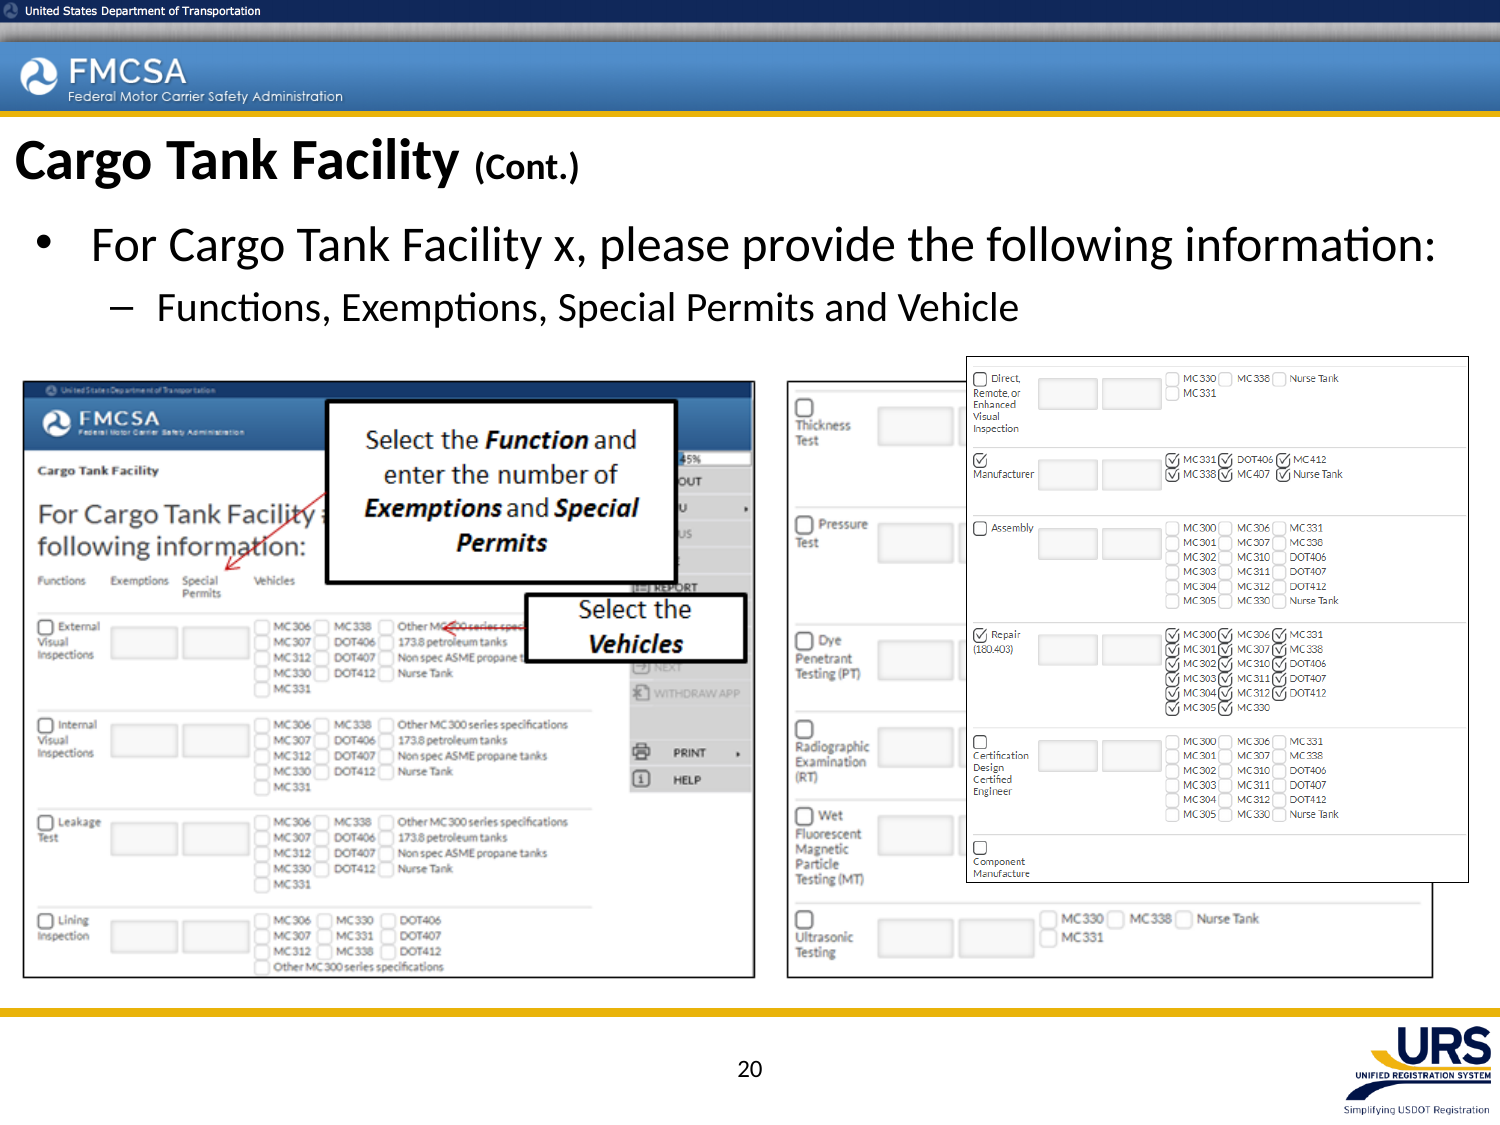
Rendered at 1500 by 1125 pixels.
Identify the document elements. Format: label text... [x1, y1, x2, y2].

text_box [19, 355, 1469, 986]
picture [0, 0, 1500, 111]
picture [1344, 1026, 1491, 1115]
slide_number 20 [575, 1037, 925, 1098]
title Cargo Tank Facility (Cont.) [0, 118, 1500, 194]
text_box For Cargo Tank Facility x, please provide the following information: Functions, Exemptions, Special Permits and Vehicle [20, 204, 1473, 328]
